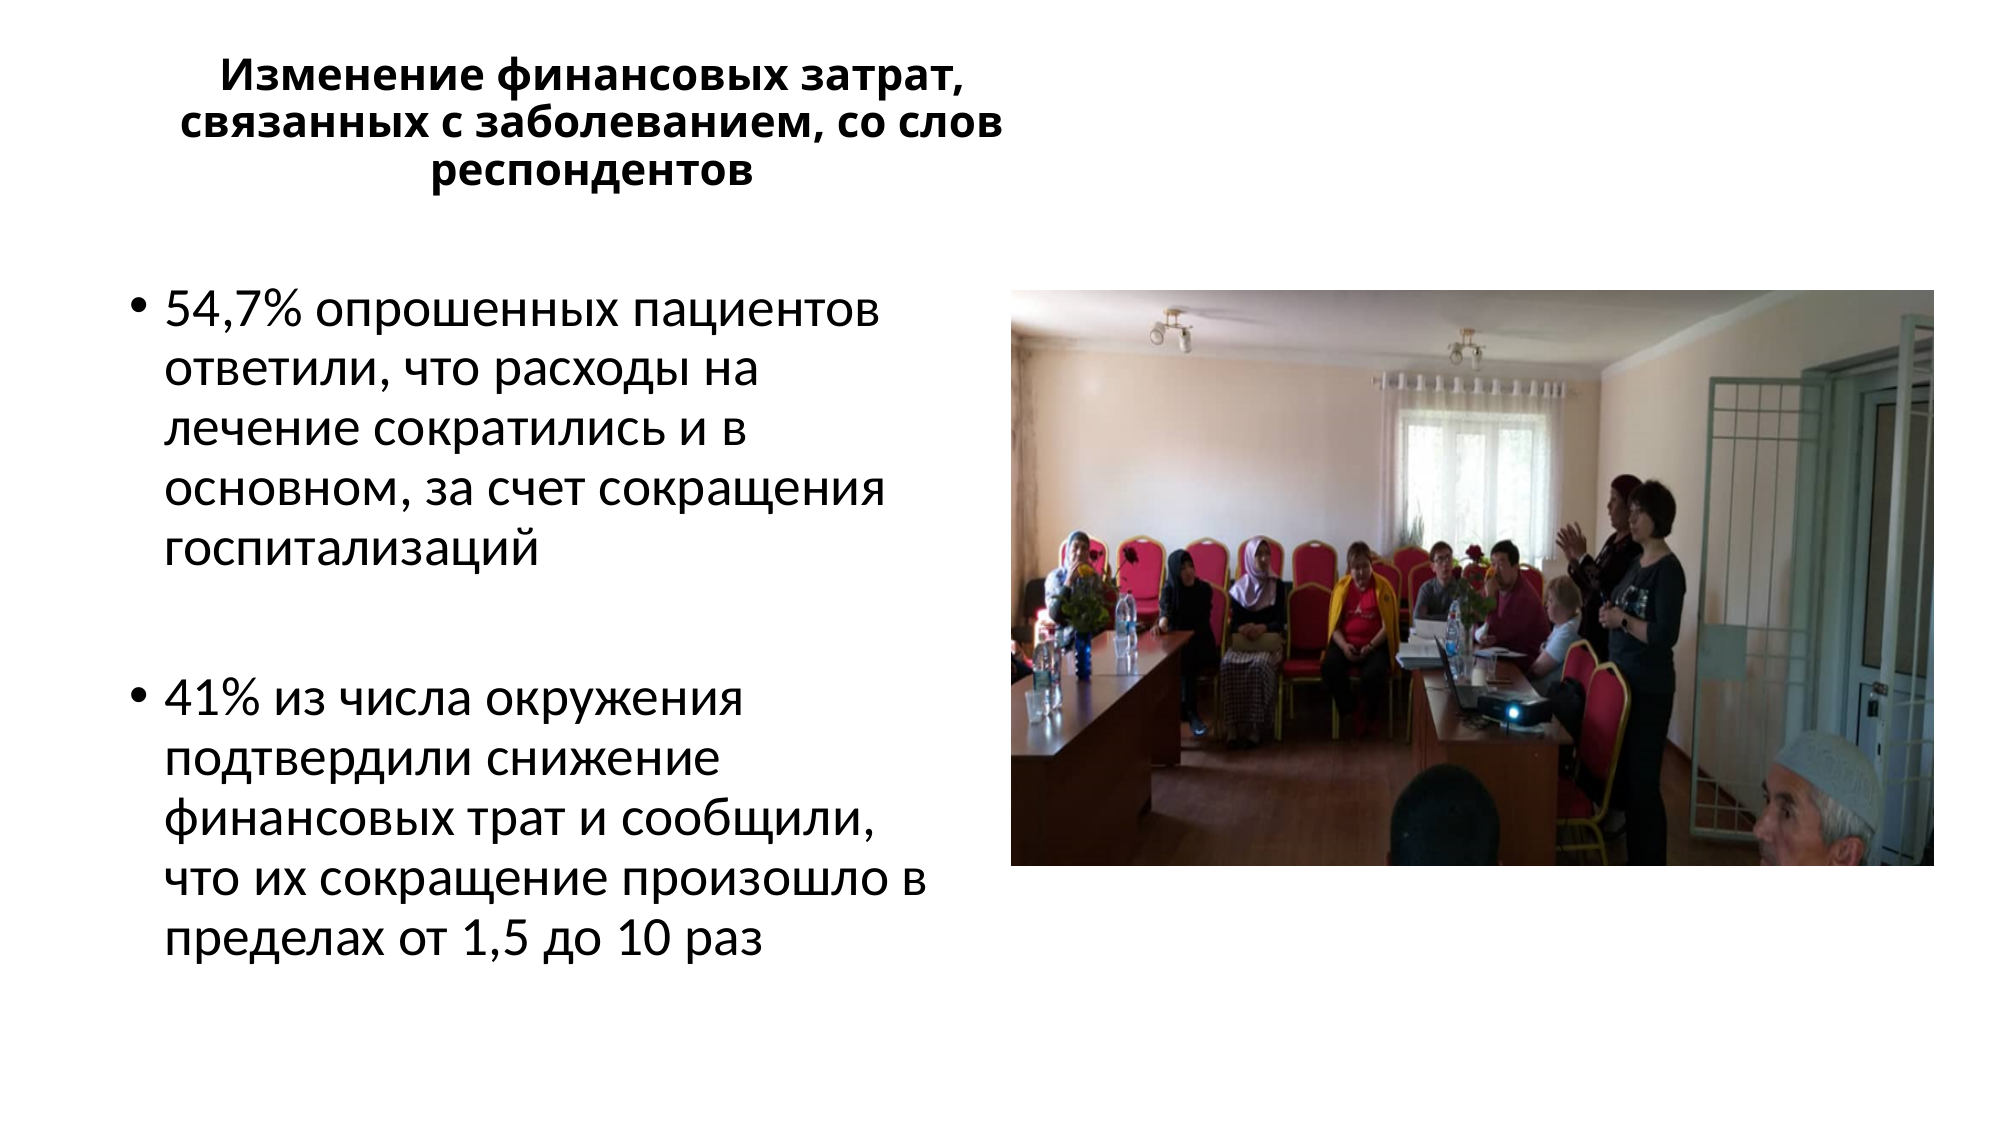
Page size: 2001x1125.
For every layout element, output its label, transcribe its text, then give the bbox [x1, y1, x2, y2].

list 54,7% опрошенных пациентов ответили, что расходы на лечение сократились и в основном, за счет сокращения госпитализаций 41% из числа окружения подтвердили снижение финансовых трат и сообщили, что их сокращение произошло в пределах от 1,5 до 10 раз [114, 270, 965, 984]
picture [1011, 290, 1934, 866]
title Изменение финансовых затрат, связанных с заболеванием, со слов респондентов [147, 42, 1038, 204]
